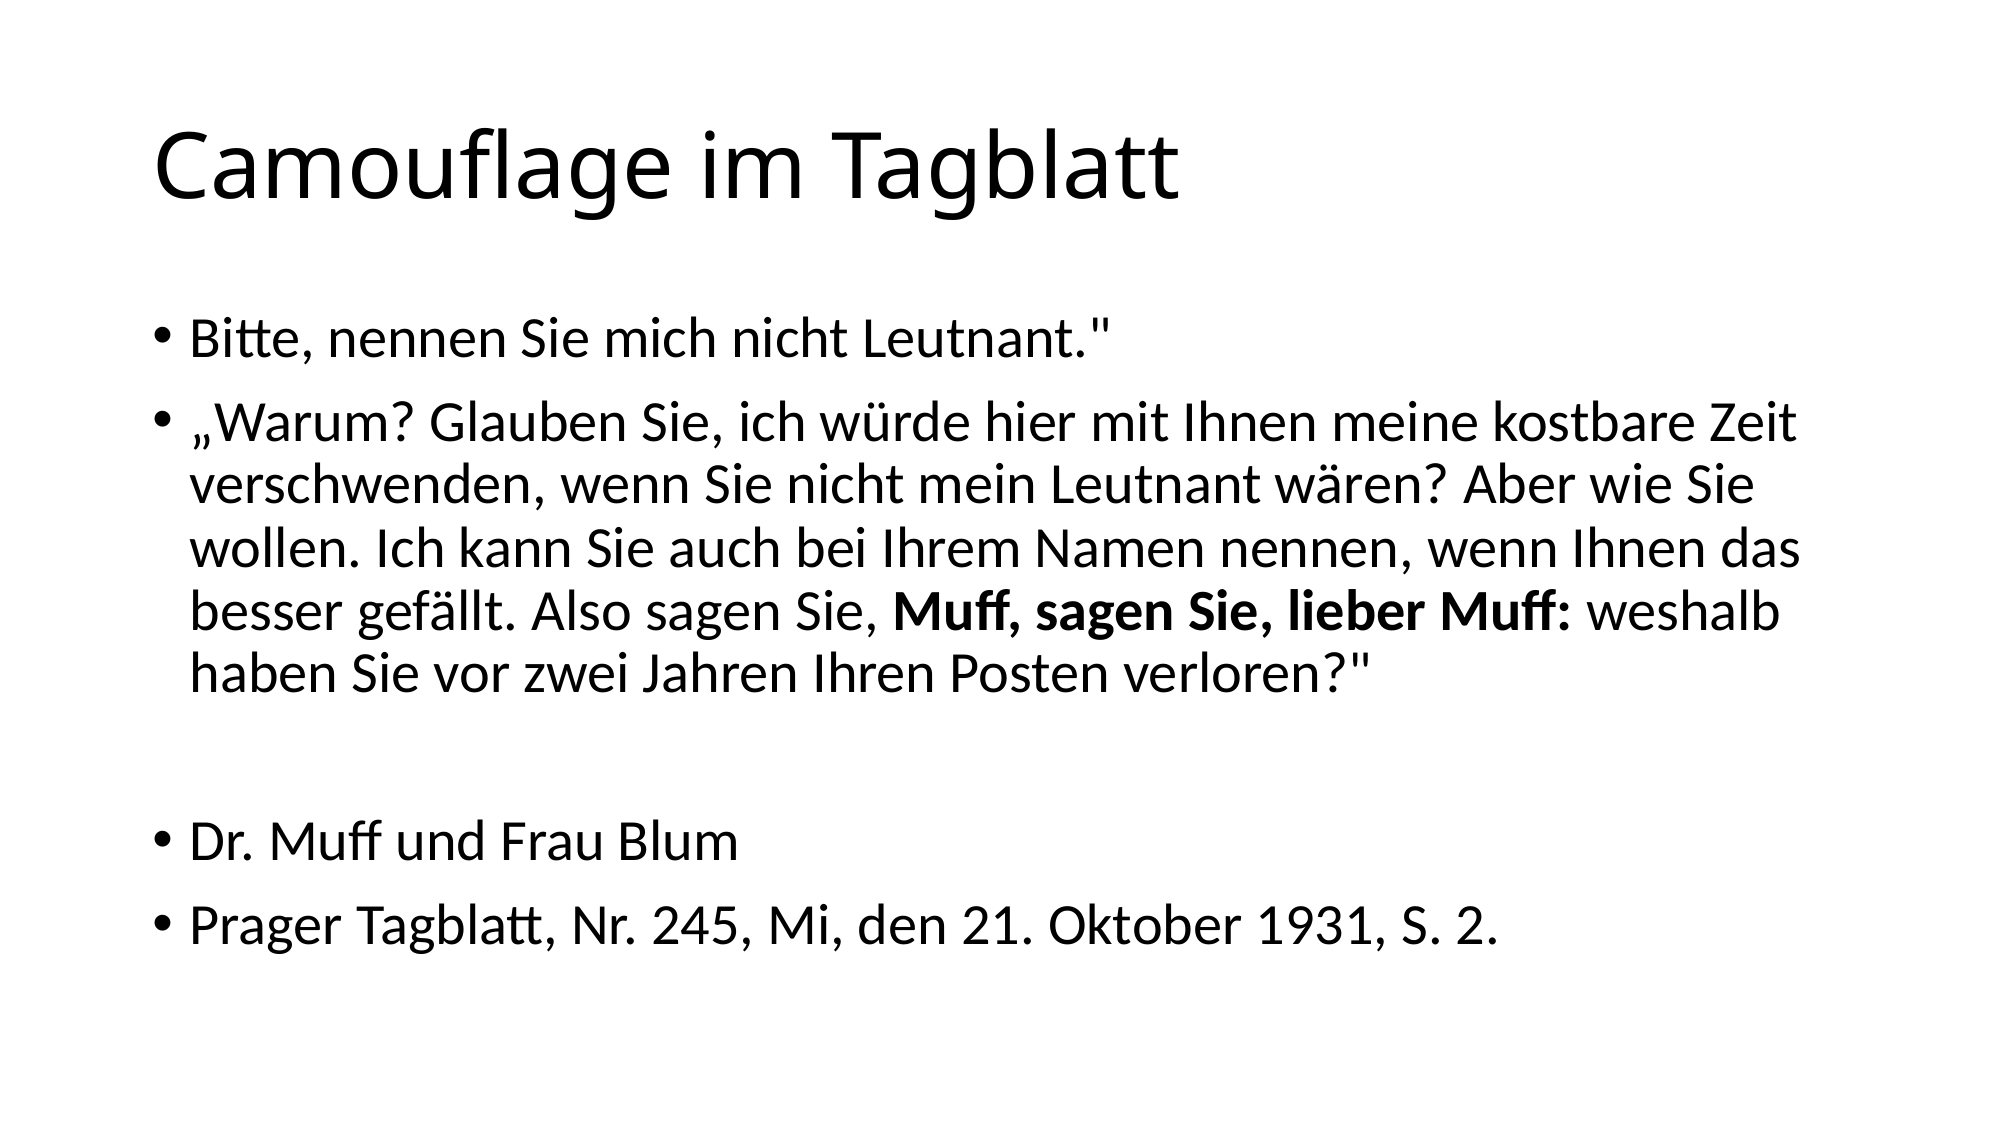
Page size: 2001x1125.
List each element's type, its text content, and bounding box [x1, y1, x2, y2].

list Bitte, nennen Sie mich nicht Leutnant." „Warum? Glauben Sie, ich würde hier mit Ihnen meine kostbare Zeit verschwenden, wenn Sie nicht mein Leutnant wären? Aber wie Sie wollen. Ich kann Sie auch bei Ihrem Namen nennen, wenn Ihnen das besser gefällt. Also sagen Sie, Muff, sagen Sie, lieber Muff: weshalb haben Sie vor zwei Jahren Ihren Posten verloren?" Dr. Muff und Frau Blum Prager Tagblatt, Nr. 245, Mi, den 21. Oktober 1931, S. 2. [137, 299, 1863, 1014]
title Camouflage im Tagblatt [137, 59, 1863, 278]
